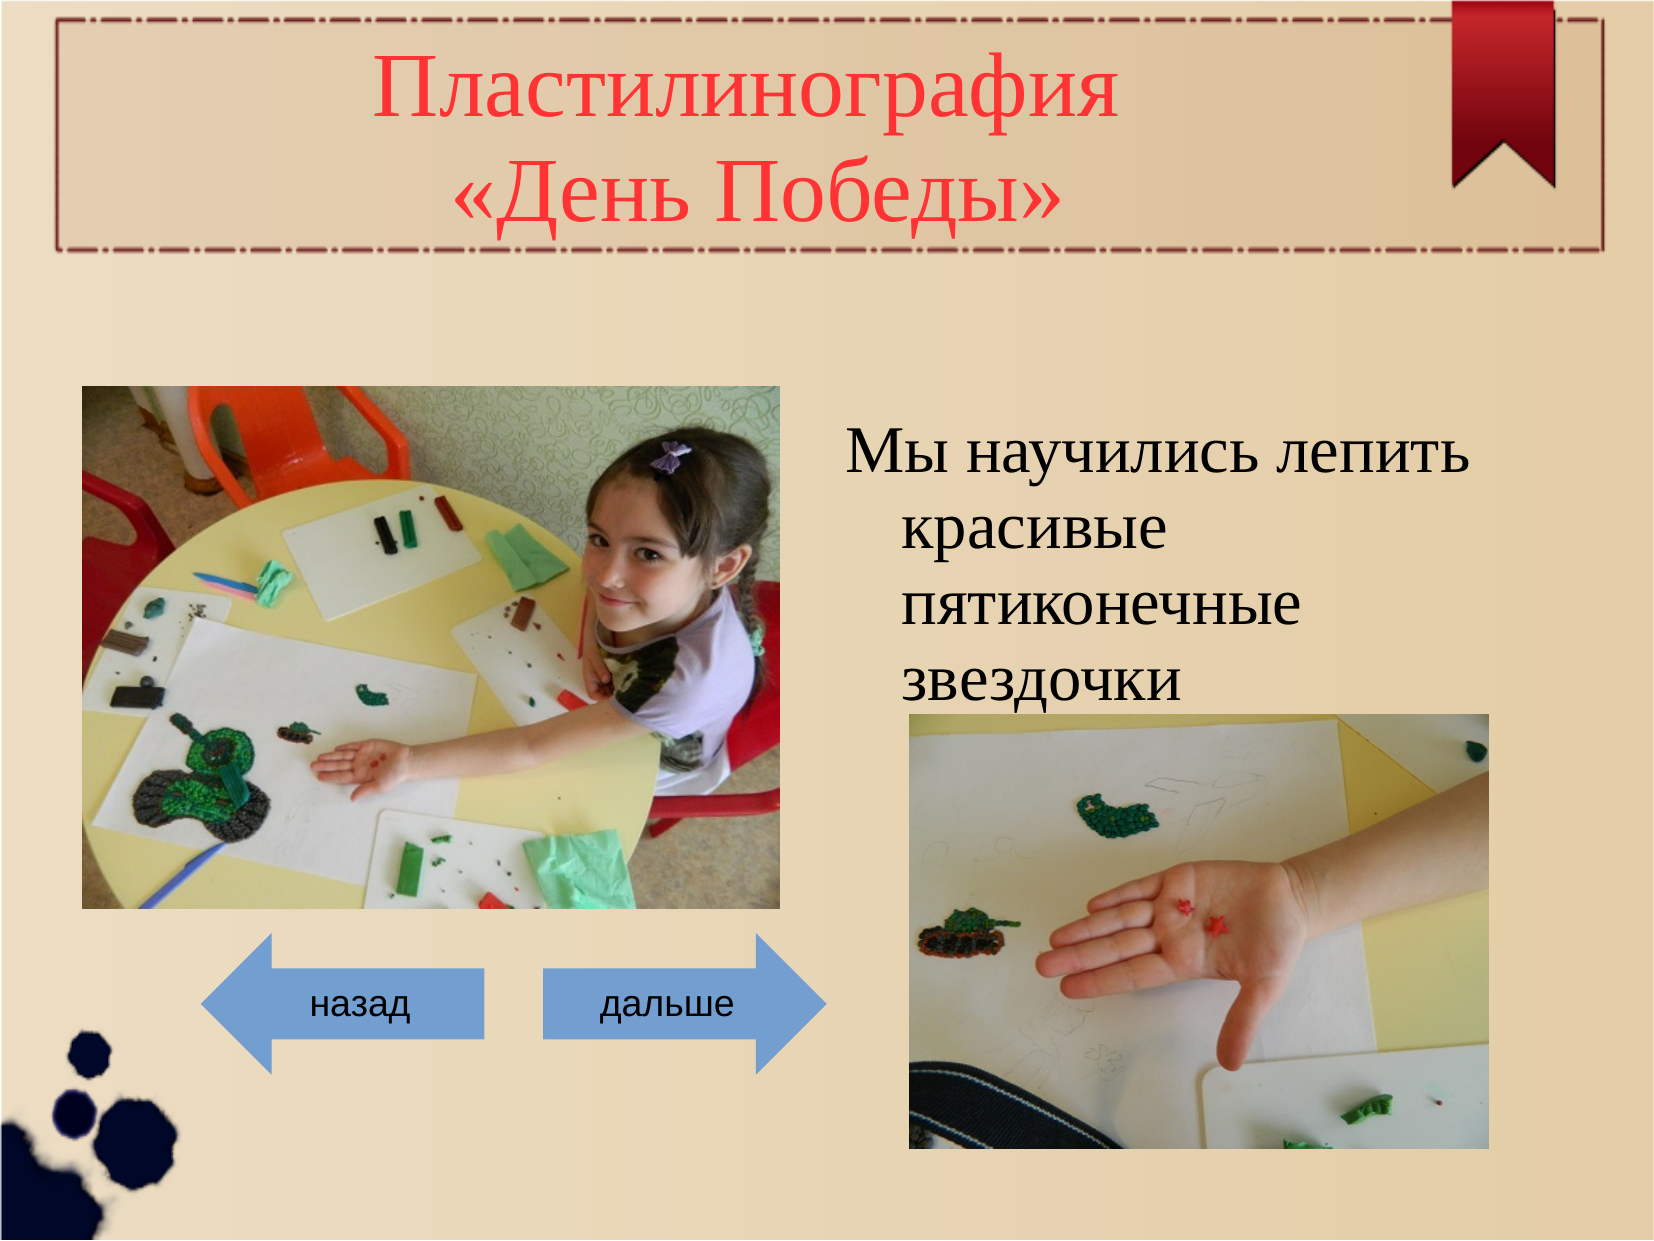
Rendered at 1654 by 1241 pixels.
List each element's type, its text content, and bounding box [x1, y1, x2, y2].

list Мы научились лепить красивые пятиконечные звездочки [844, 298, 1572, 643]
text_box дальше [543, 933, 827, 1075]
text_box Пластилинография «День Победы» [82, 30, 1411, 245]
picture [0, 0, 1654, 1240]
text_box назад [200, 933, 485, 1075]
